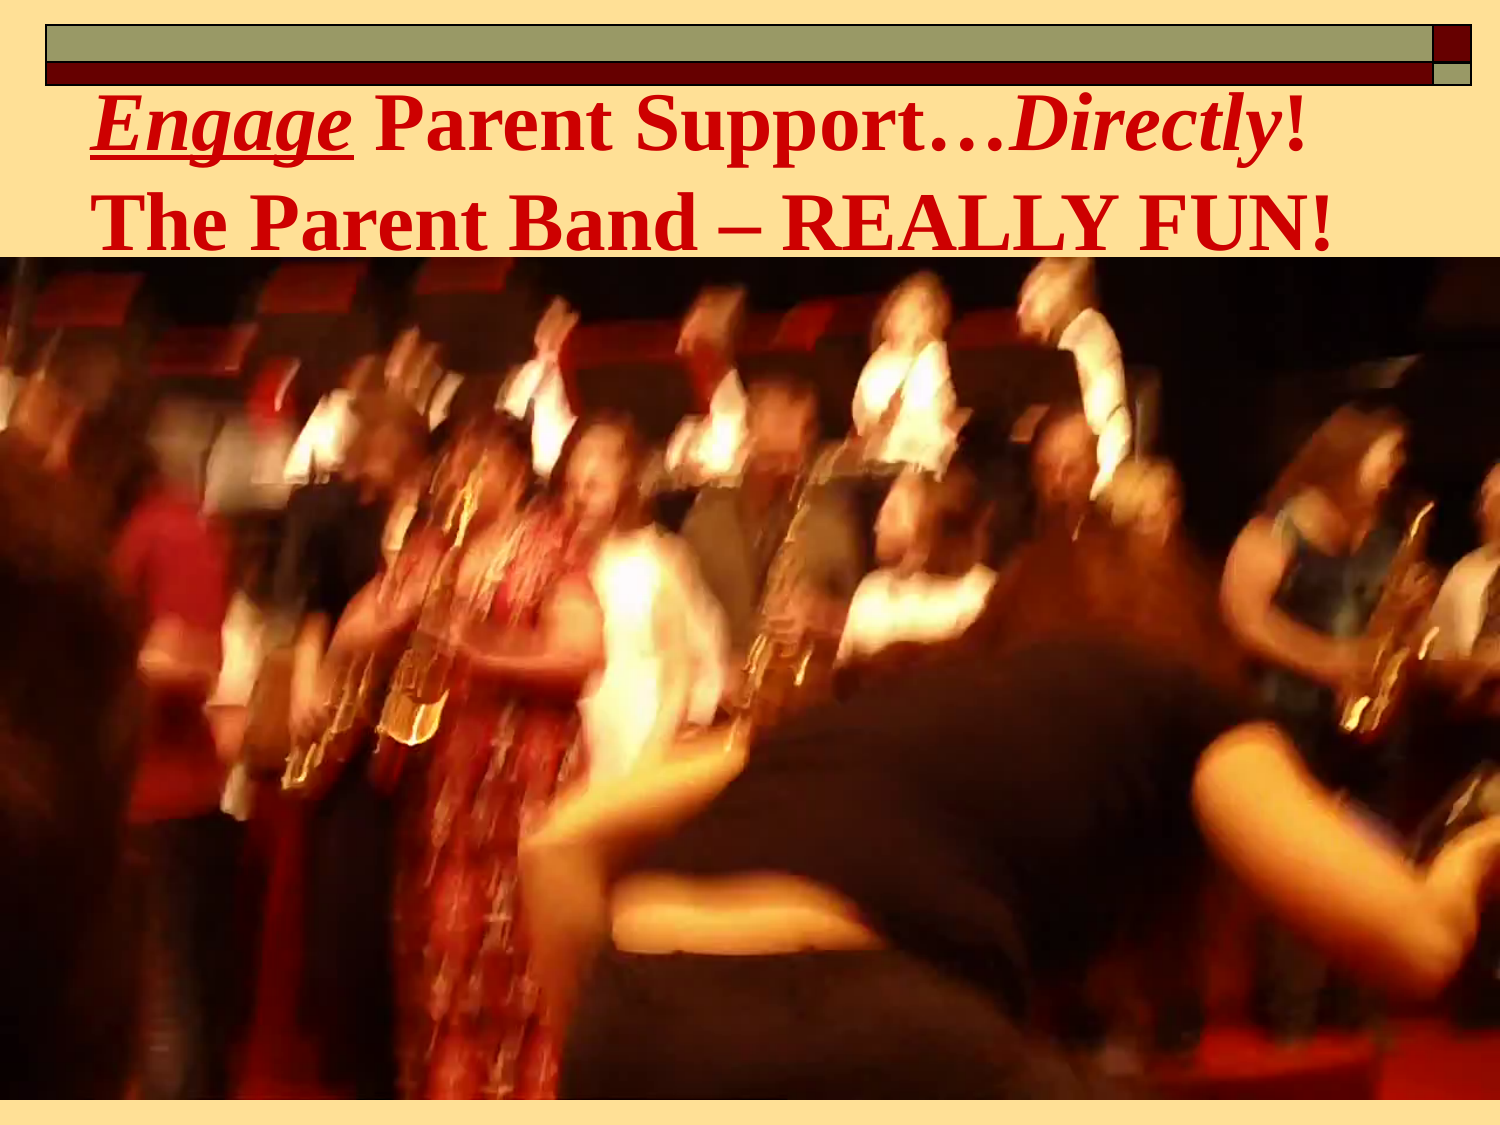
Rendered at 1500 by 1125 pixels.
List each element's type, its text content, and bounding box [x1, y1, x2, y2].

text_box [0, 255, 1500, 1101]
title Engage Parent Support…Directly! The Parent Band – REALLY FUN! [74, 62, 1500, 255]
